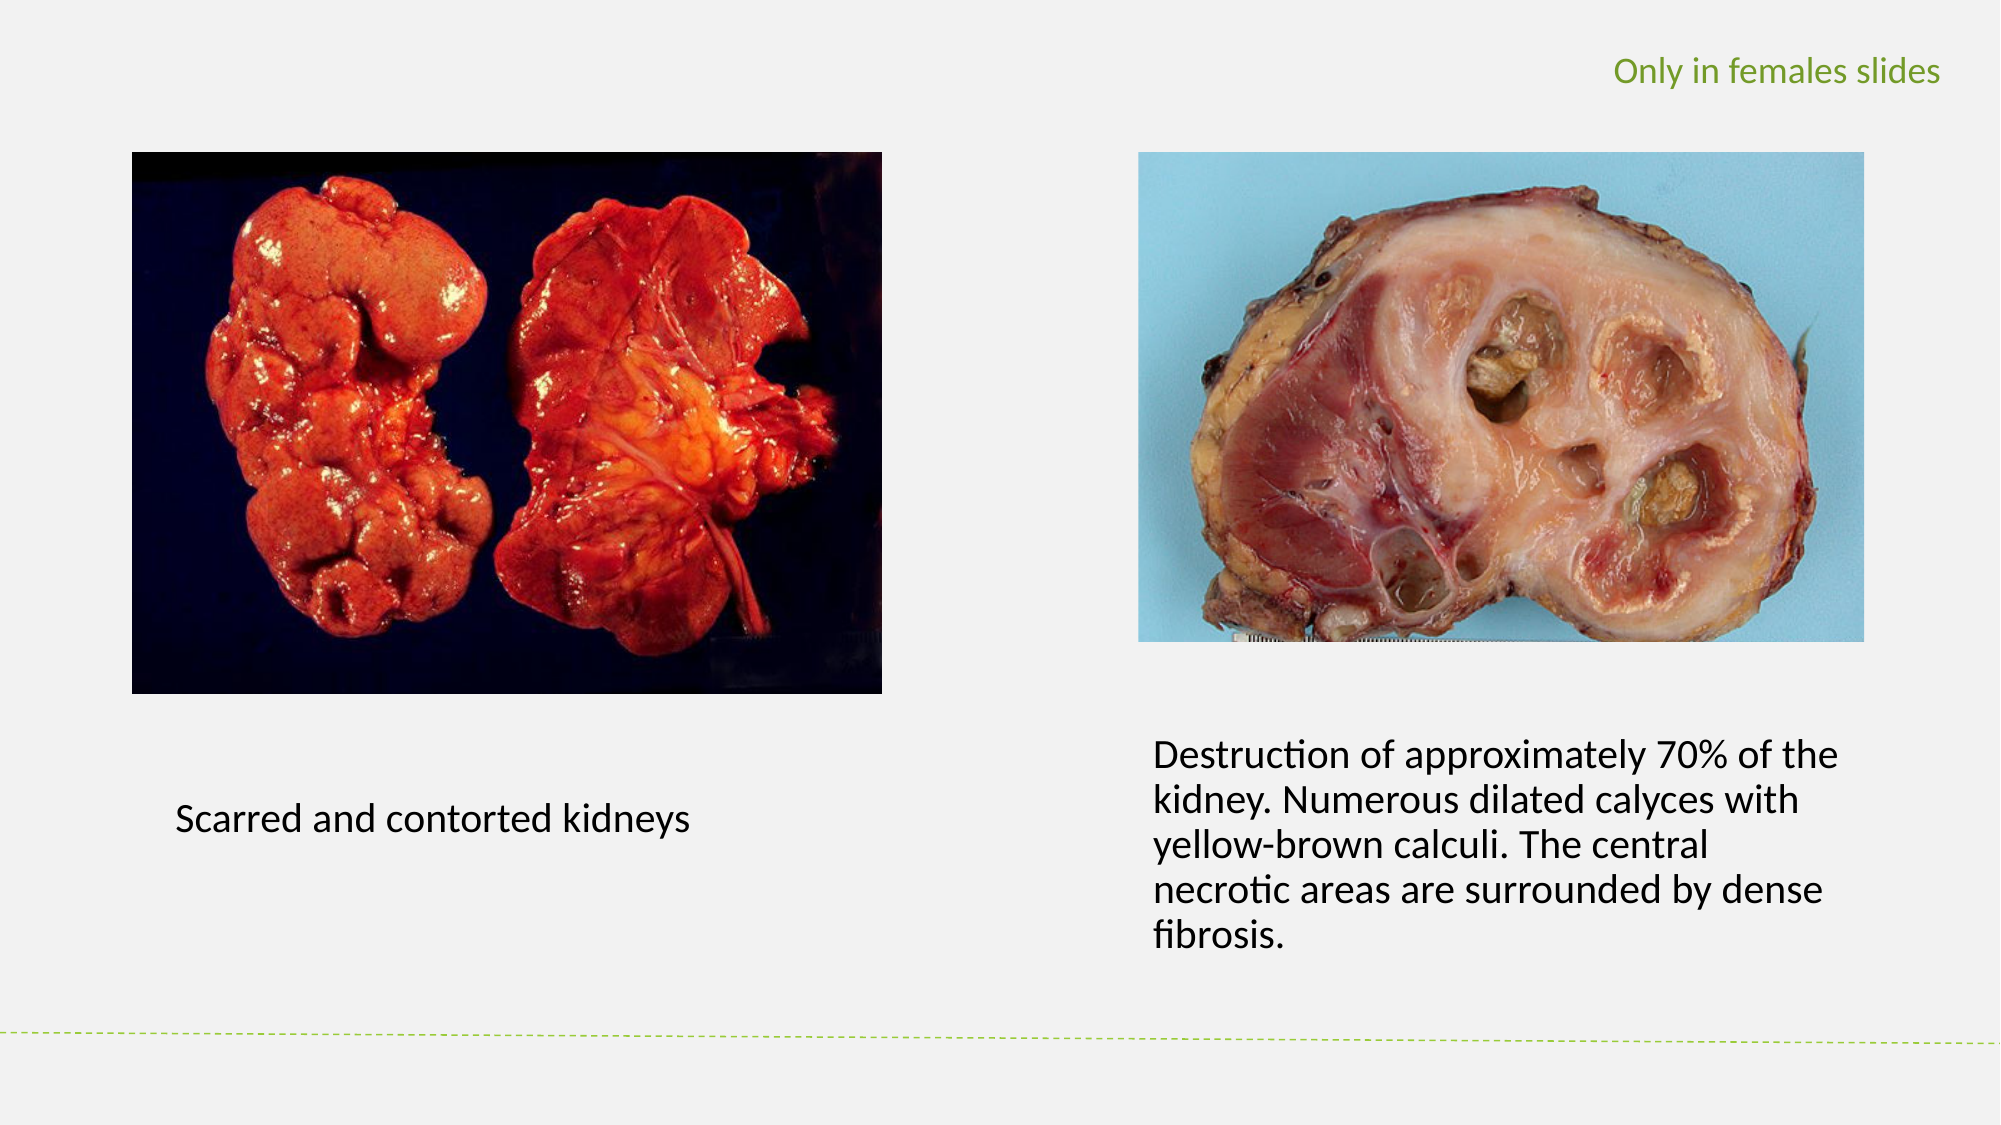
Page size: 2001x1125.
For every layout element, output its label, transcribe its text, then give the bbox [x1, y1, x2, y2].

picture [1138, 152, 1865, 642]
text_box Only in females slides [1598, 38, 2000, 99]
text_box Scarred and contorted kidneys [160, 789, 882, 916]
picture [132, 152, 882, 694]
text_box Destruction of approximately 70% of the kidney. Numerous dilated calyces with yellow-brown calculi. The central necrotic areas are surrounded by dense fibrosis. [1138, 725, 1858, 916]
